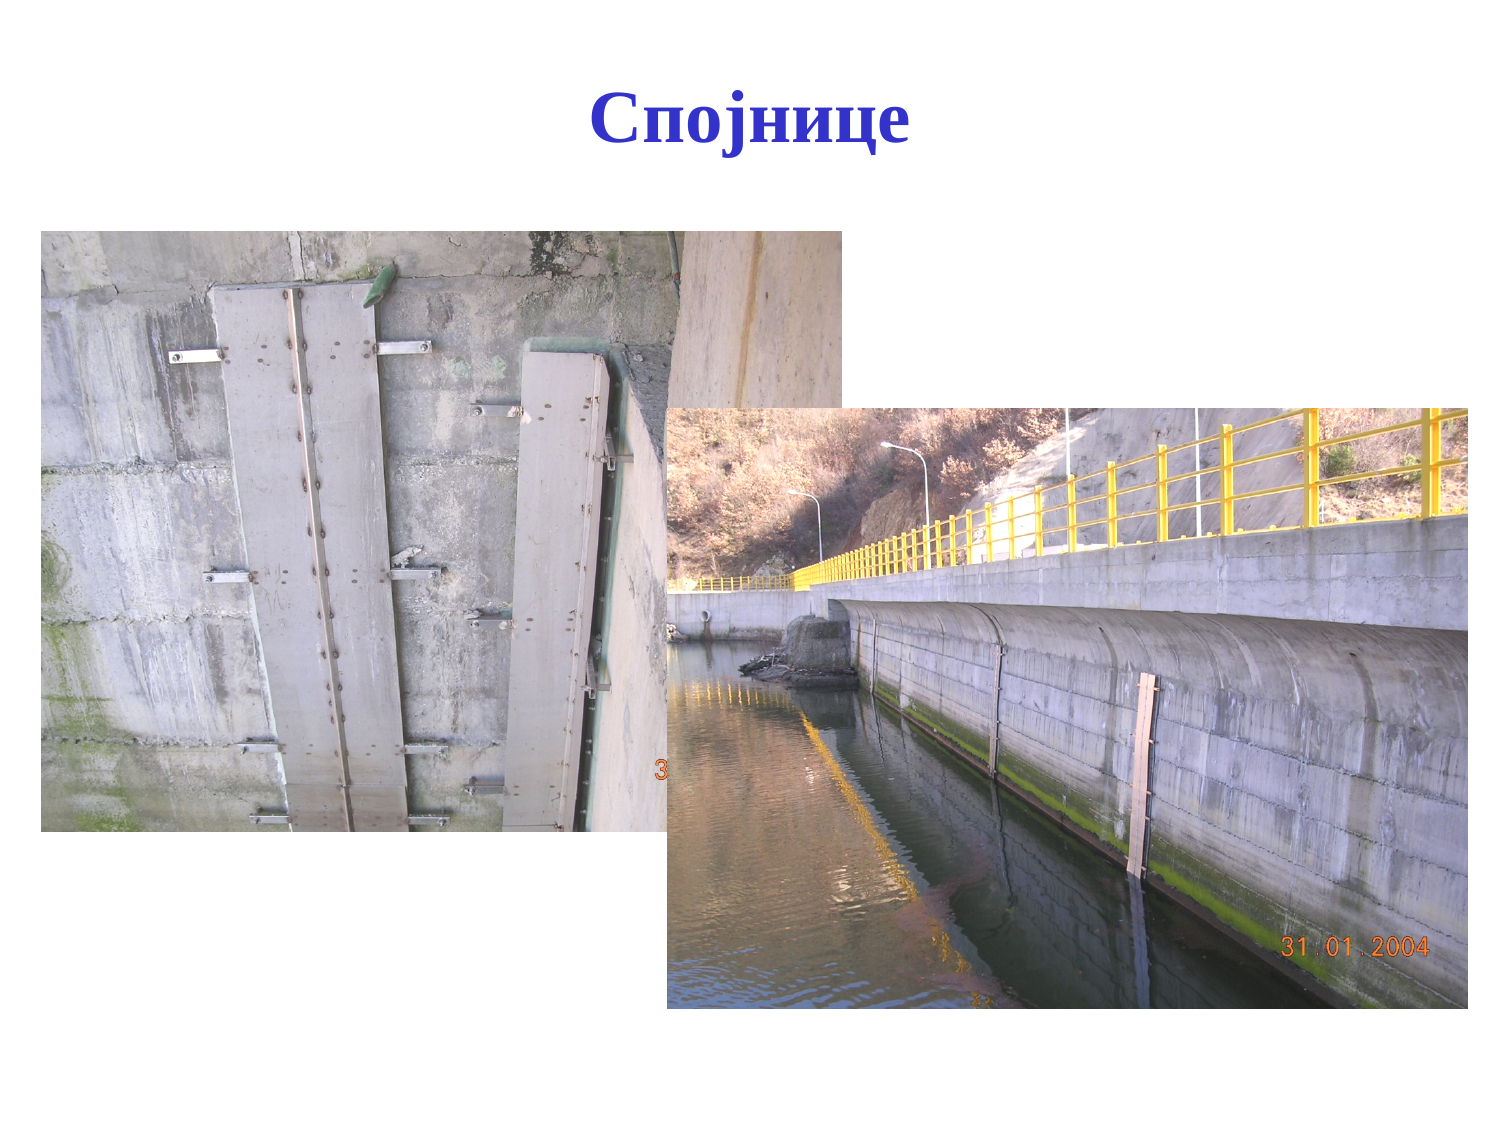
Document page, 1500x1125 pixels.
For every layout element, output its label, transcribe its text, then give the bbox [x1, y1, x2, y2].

title Спојнице [111, 18, 1388, 207]
picture [40, 231, 1468, 1009]
